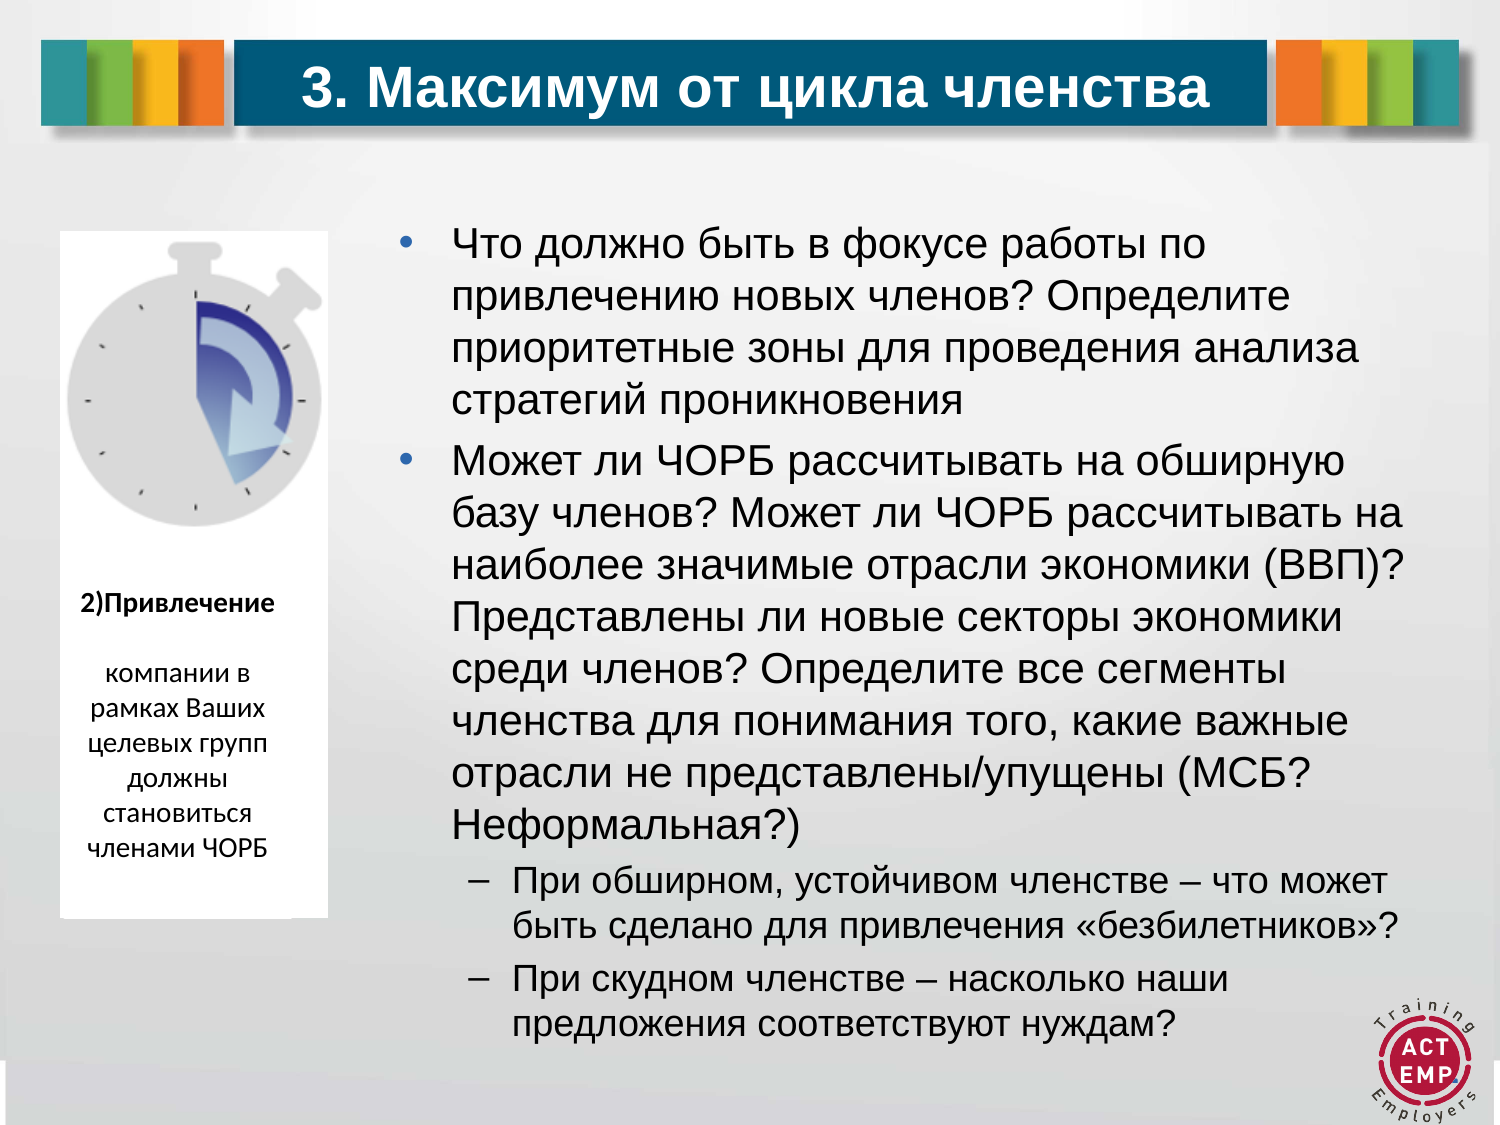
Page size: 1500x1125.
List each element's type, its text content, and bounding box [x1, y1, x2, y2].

picture [0, 0, 1500, 1125]
text_box [1371, 998, 1476, 1124]
list Что должно быть в фокусе работы по привлечению новых членов? Определите приоритетные зоны для проведения анализа стратегий проникновения Может ли ЧОРБ рассчитывать на обширную базу членов? Может ли ЧОРБ рассчитывать на наиболее значимые отрасли экономики (ВВП)? Представлены ли новые секторы экономики среди членов? Определите все сегменты членства для понимания того, какие важные отрасли не представлены/упущены (МСБ? Неформальная?) При обширном, устойчивом членстве – что может быть сделано для привлечения «безбилетников»? При скудном членстве – насколько наши предложения соответствуют нуждам? [383, 208, 1425, 1083]
title 3. Максимум от цикла членства [194, 42, 1317, 126]
